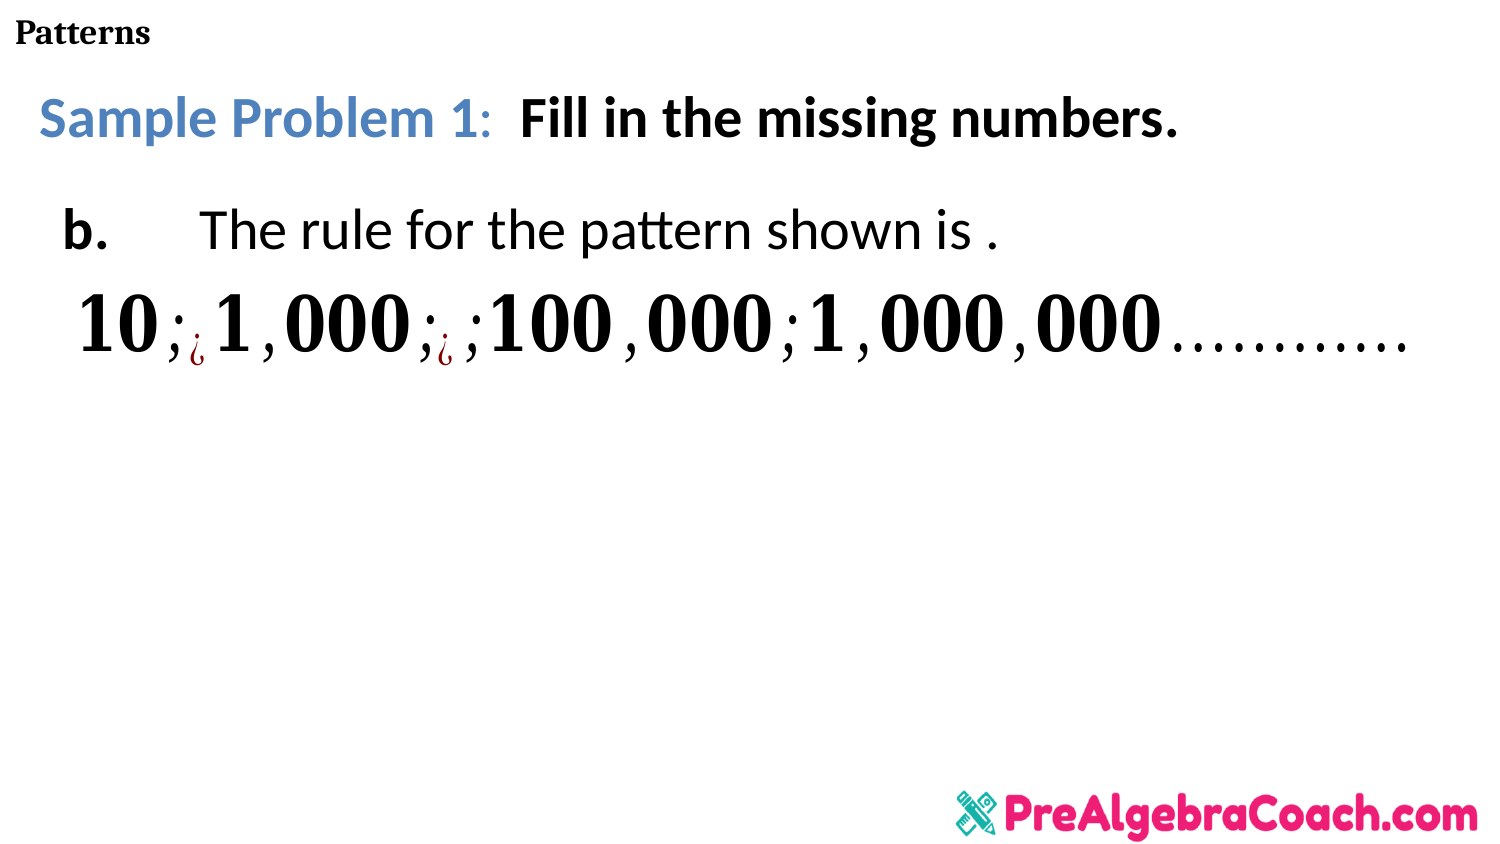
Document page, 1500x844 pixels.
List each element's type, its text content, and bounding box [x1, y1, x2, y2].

picture [937, 783, 1500, 844]
text_box Sample Problem 1: Fill in the missing numbers. [24, 71, 1500, 157]
text_box b. [48, 184, 125, 270]
title Patterns [0, 0, 1350, 60]
